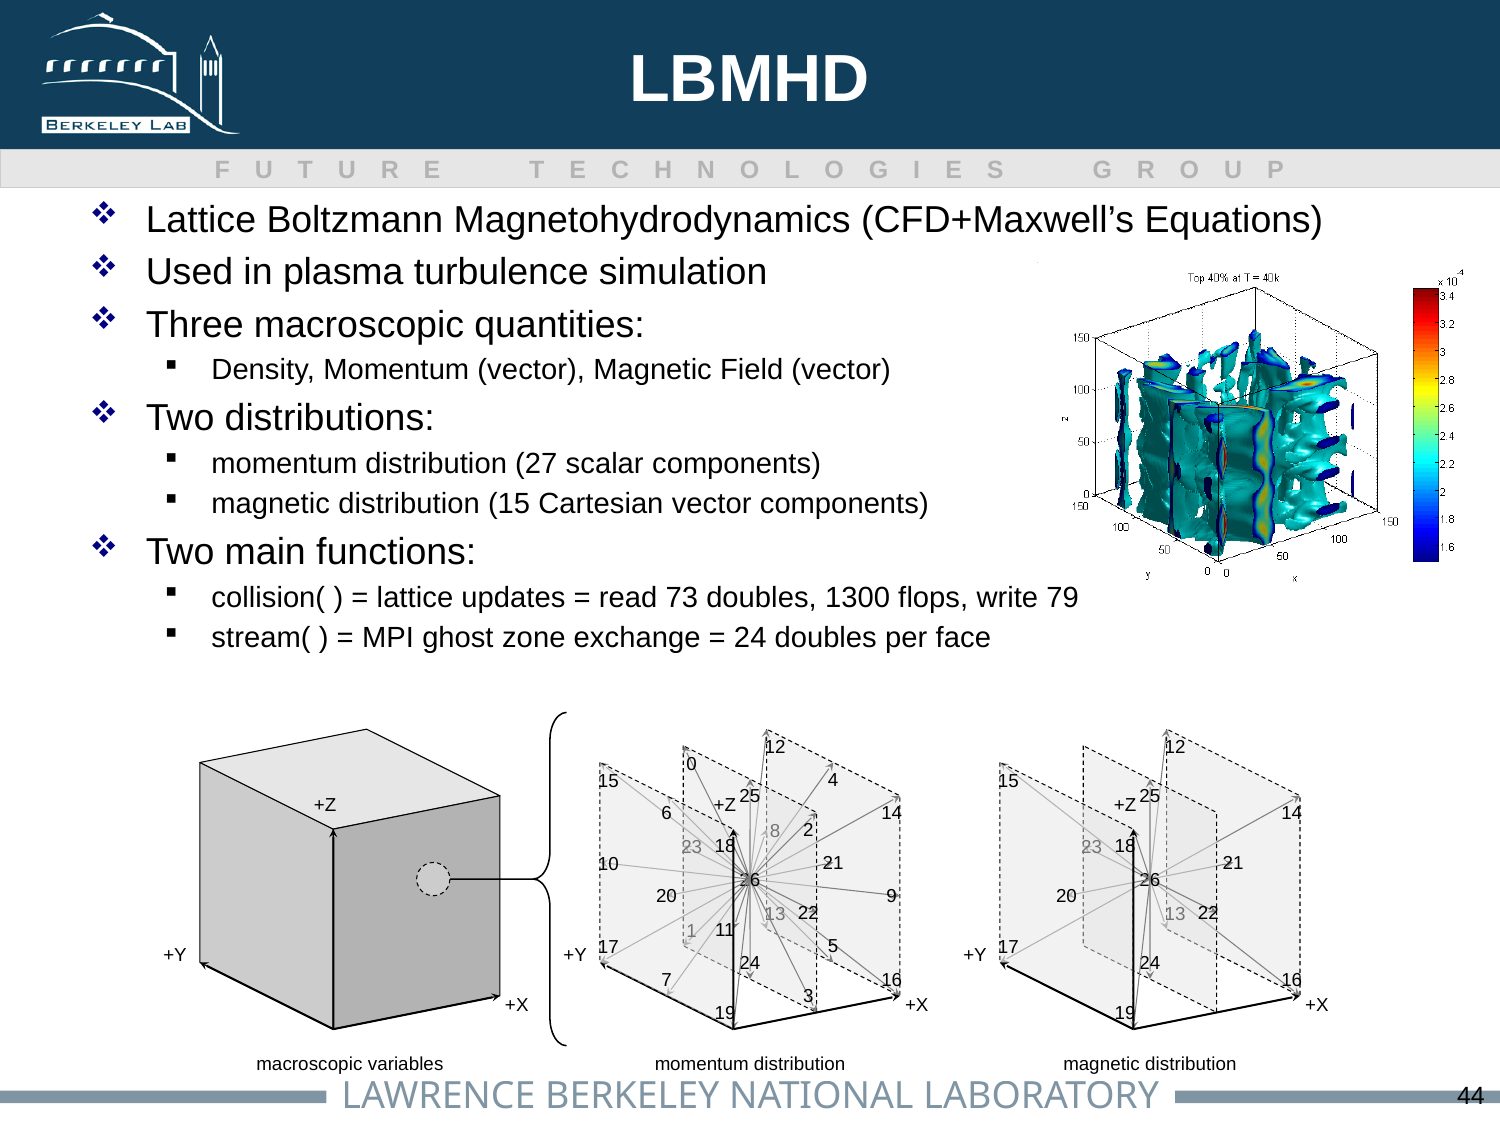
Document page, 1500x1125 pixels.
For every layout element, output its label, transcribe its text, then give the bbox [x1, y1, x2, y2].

slide_number 44 [1425, 1074, 1500, 1114]
list Lattice Boltzmann Magnetohydrodynamics (CFD+Maxwell’s Equations) Used in plasma turbulence simulation Three macroscopic quantities: Density, Momentum (vector), Magnetic Field (vector) Two distributions: momentum distribution (27 scalar components) magnetic distribution (15 Cartesian vector components) Two main functions: collision( ) = lattice updates = read 73 doubles, 1300 flops, write 79 stream( ) = MPI ghost zone exchange = 24 doubles per face [74, 187, 1425, 1125]
picture [1037, 262, 1488, 599]
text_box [149, 712, 1351, 1080]
title LBMHD [0, 0, 1500, 151]
